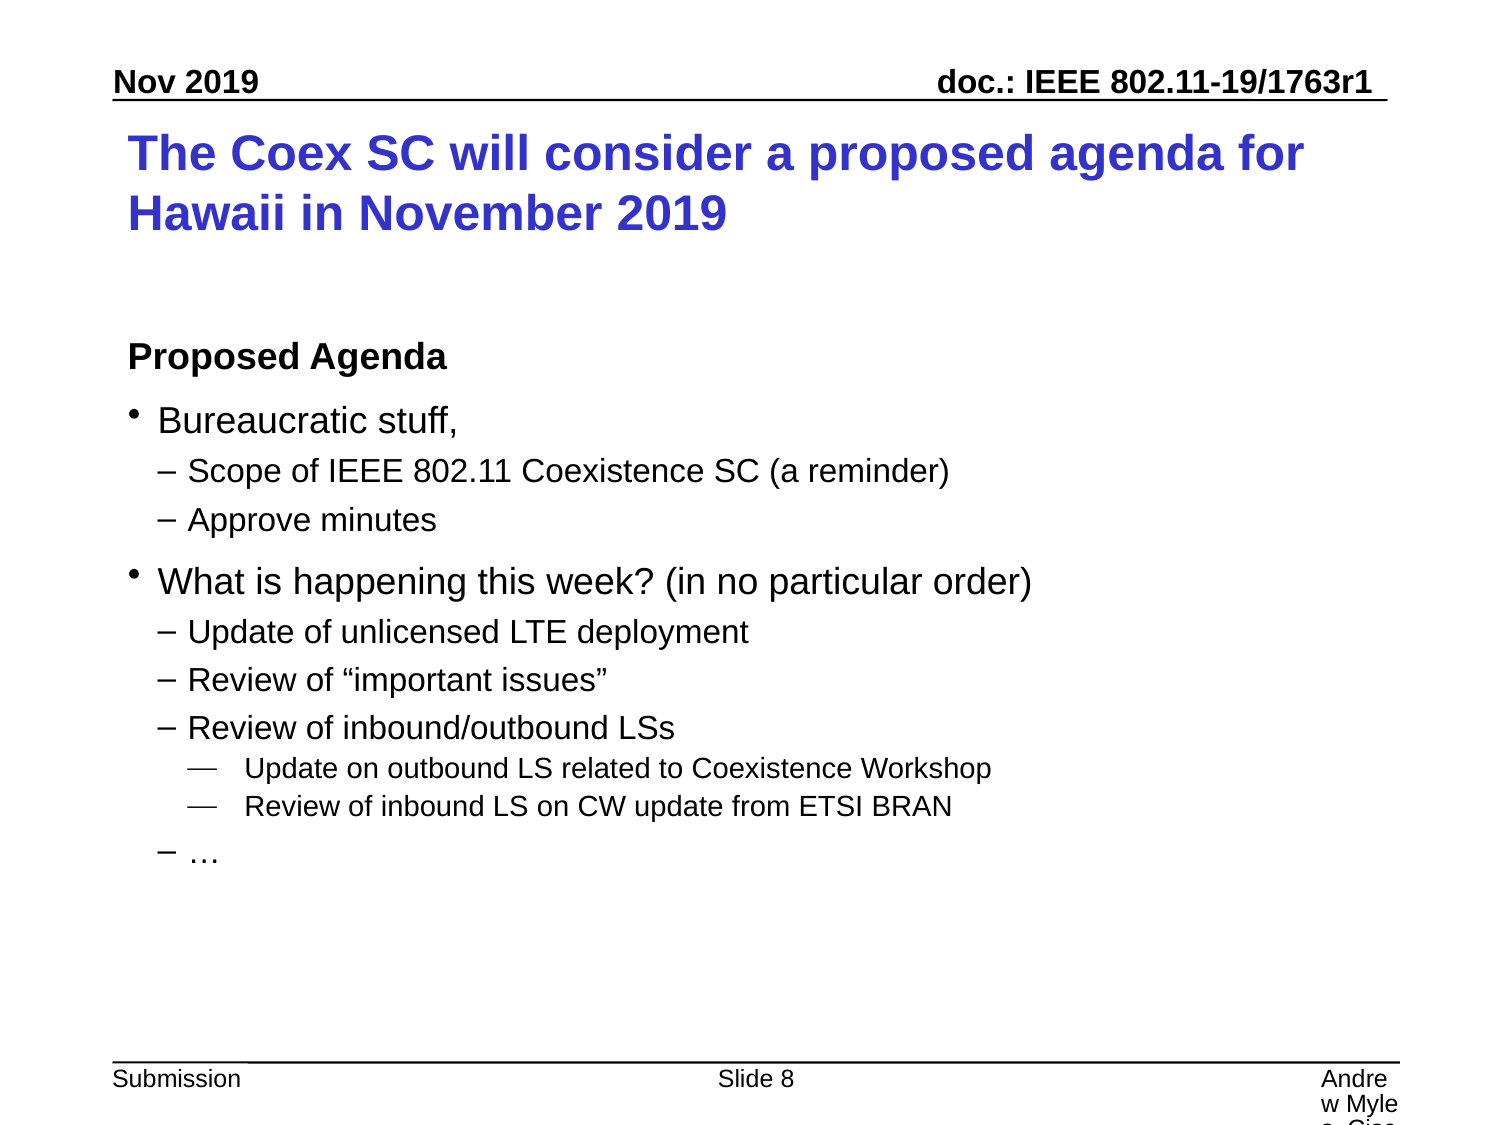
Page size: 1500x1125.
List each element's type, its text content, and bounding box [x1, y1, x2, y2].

list Proposed Agenda Bureaucratic stuff, Scope of IEEE 802.11 Coexistence SC (a reminder) Approve minutes What is happening this week? (in no particular order) Update of unlicensed LTE deployment Review of “important issues” Review of inbound/outbound LSs Update on outbound LS related to Coexistence Workshop Review of inbound LS on CW update from ETSI BRAN … [112, 324, 1388, 1000]
slide_number Slide 8 [709, 1061, 803, 1093]
footer Andrew Myles, Cisco [1320, 1061, 1402, 1093]
title The Coex SC will consider a proposed agenda for Hawaii in November 2019 [112, 112, 1388, 288]
